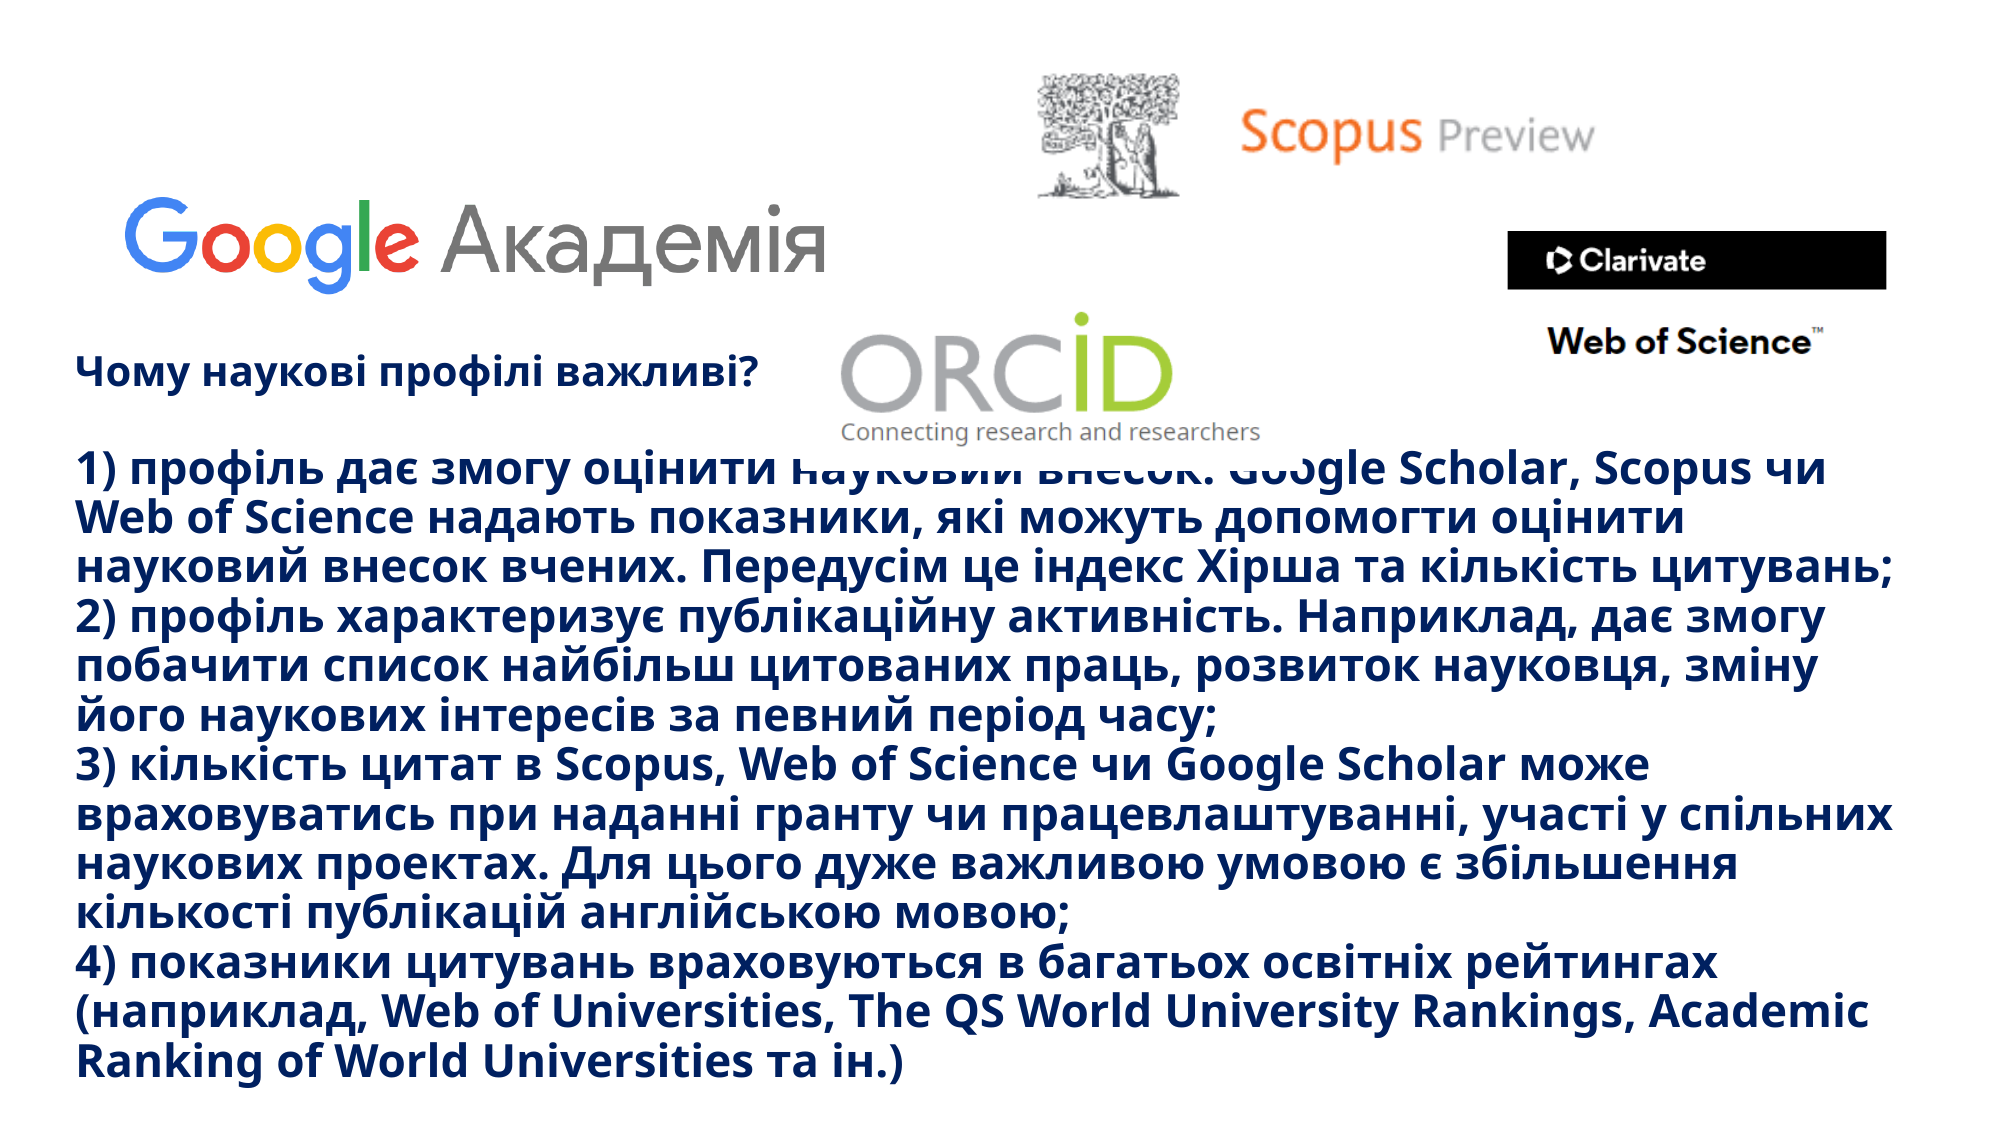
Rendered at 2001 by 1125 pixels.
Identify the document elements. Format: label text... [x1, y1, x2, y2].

picture [1019, 54, 1687, 228]
picture [1507, 231, 1887, 385]
title Чому наукові профілі важливі? 1) профіль дає змогу оцінити науковий внесок. Google Scholar, Scopus чи Web of Science надають показники, які можуть допомогти оцінити науковий внесок вчених. Передусім це індекс Хірша та кількість цитувань; 2) профіль характеризує публікаційну активність. Наприклад, дає змогу побачити список найбільш цитованих праць, розвиток науковця, зміну його наукових інтересів за певний період часу; 3) кількість цитат в Scopus, Web of Science чи Google Scholar може враховуватись при наданні гранту чи працевлаштуванні, участі у спільних наукових проектах. Для цього дуже важливою умовою є збільшення кількості публікацій англійською мовою; 4) показники цитувань враховуються в багатьох освітніх рейтингах (наприклад, Web of Universities, The QS World University Rankings, Academic Ranking of World Universities та ін.) [60, 50, 1929, 1047]
picture [122, 195, 1303, 471]
